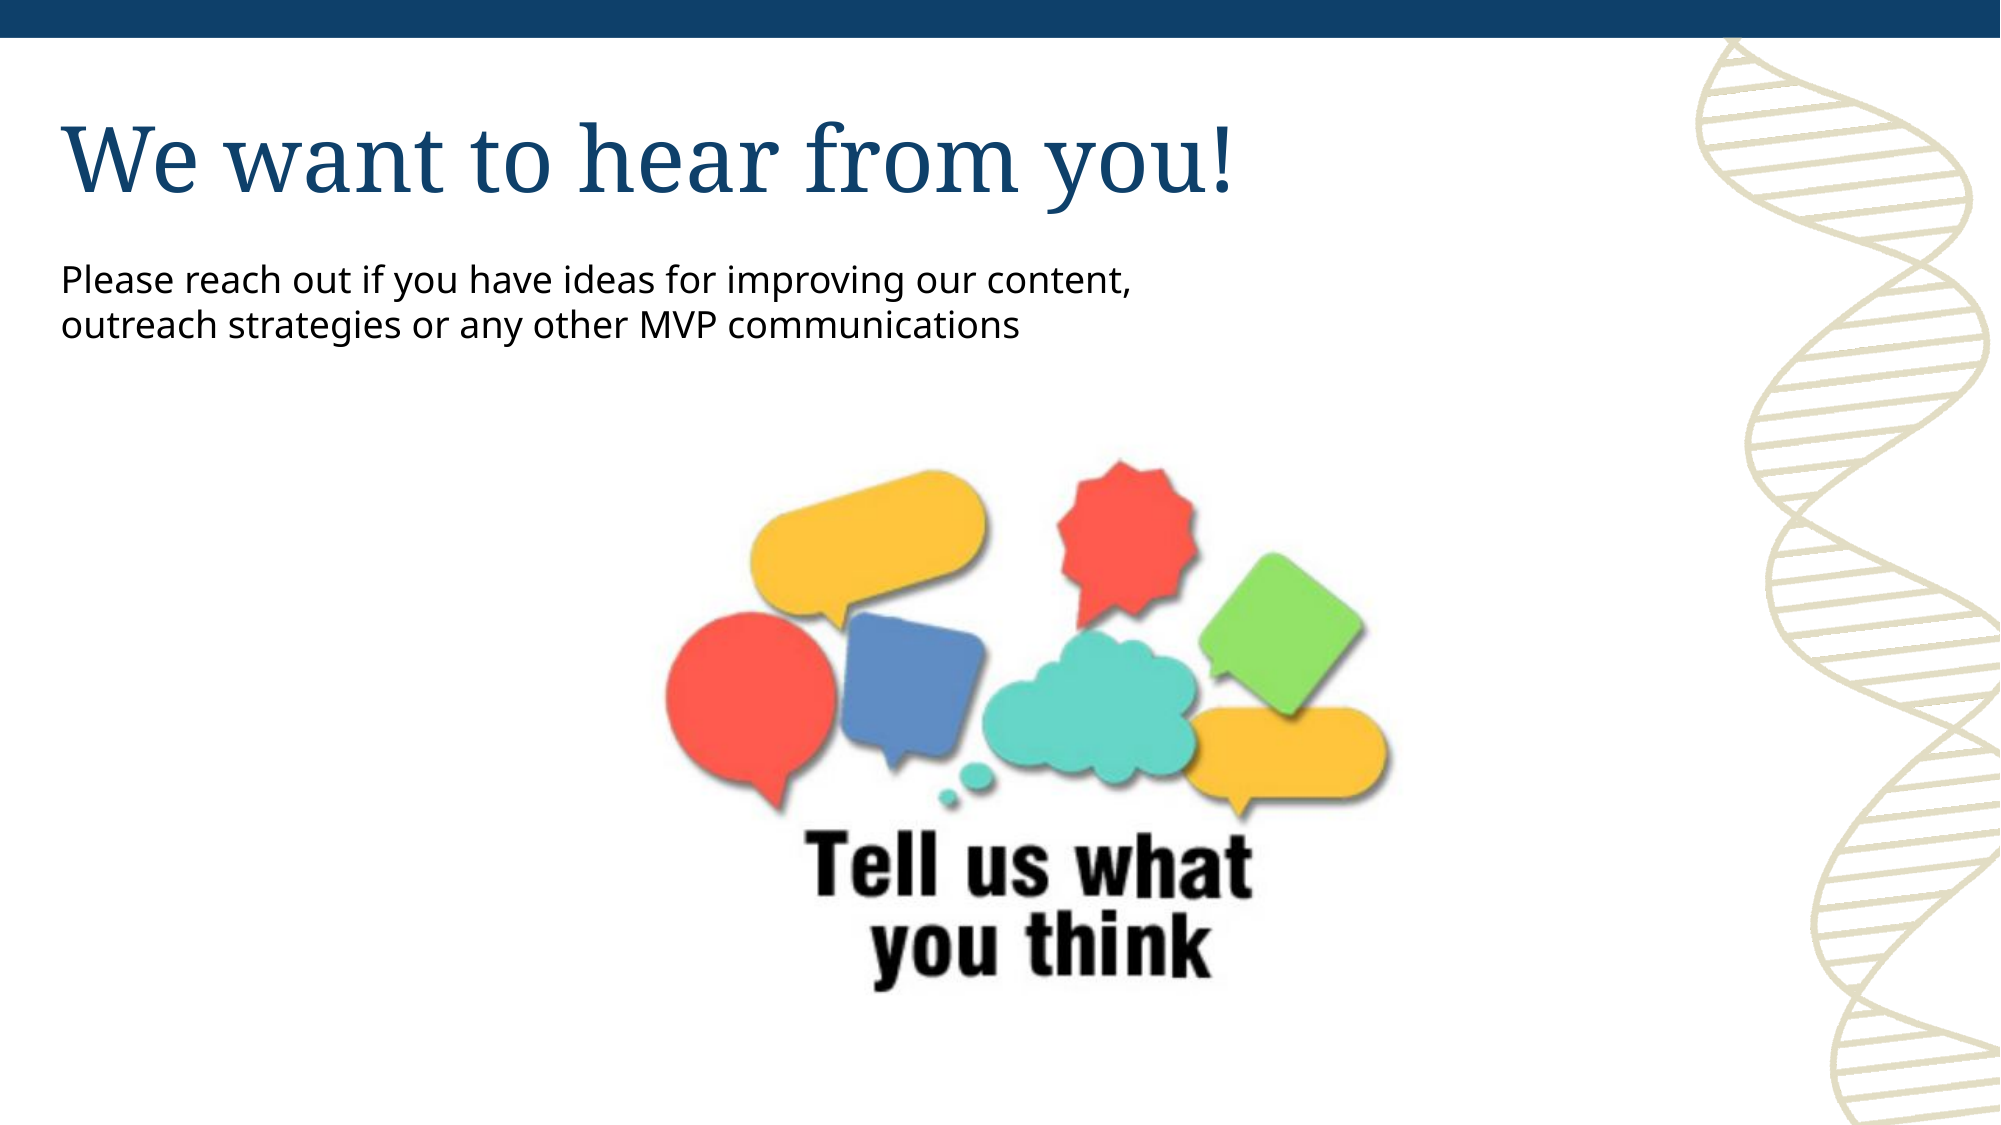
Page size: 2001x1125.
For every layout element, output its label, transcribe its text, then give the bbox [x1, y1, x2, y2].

title We want to hear from you! [45, 96, 1725, 229]
picture [577, 395, 1468, 1029]
text_box Please reach out if you have ideas for improving our content, outreach strategies or any other MVP communications [45, 248, 1172, 354]
